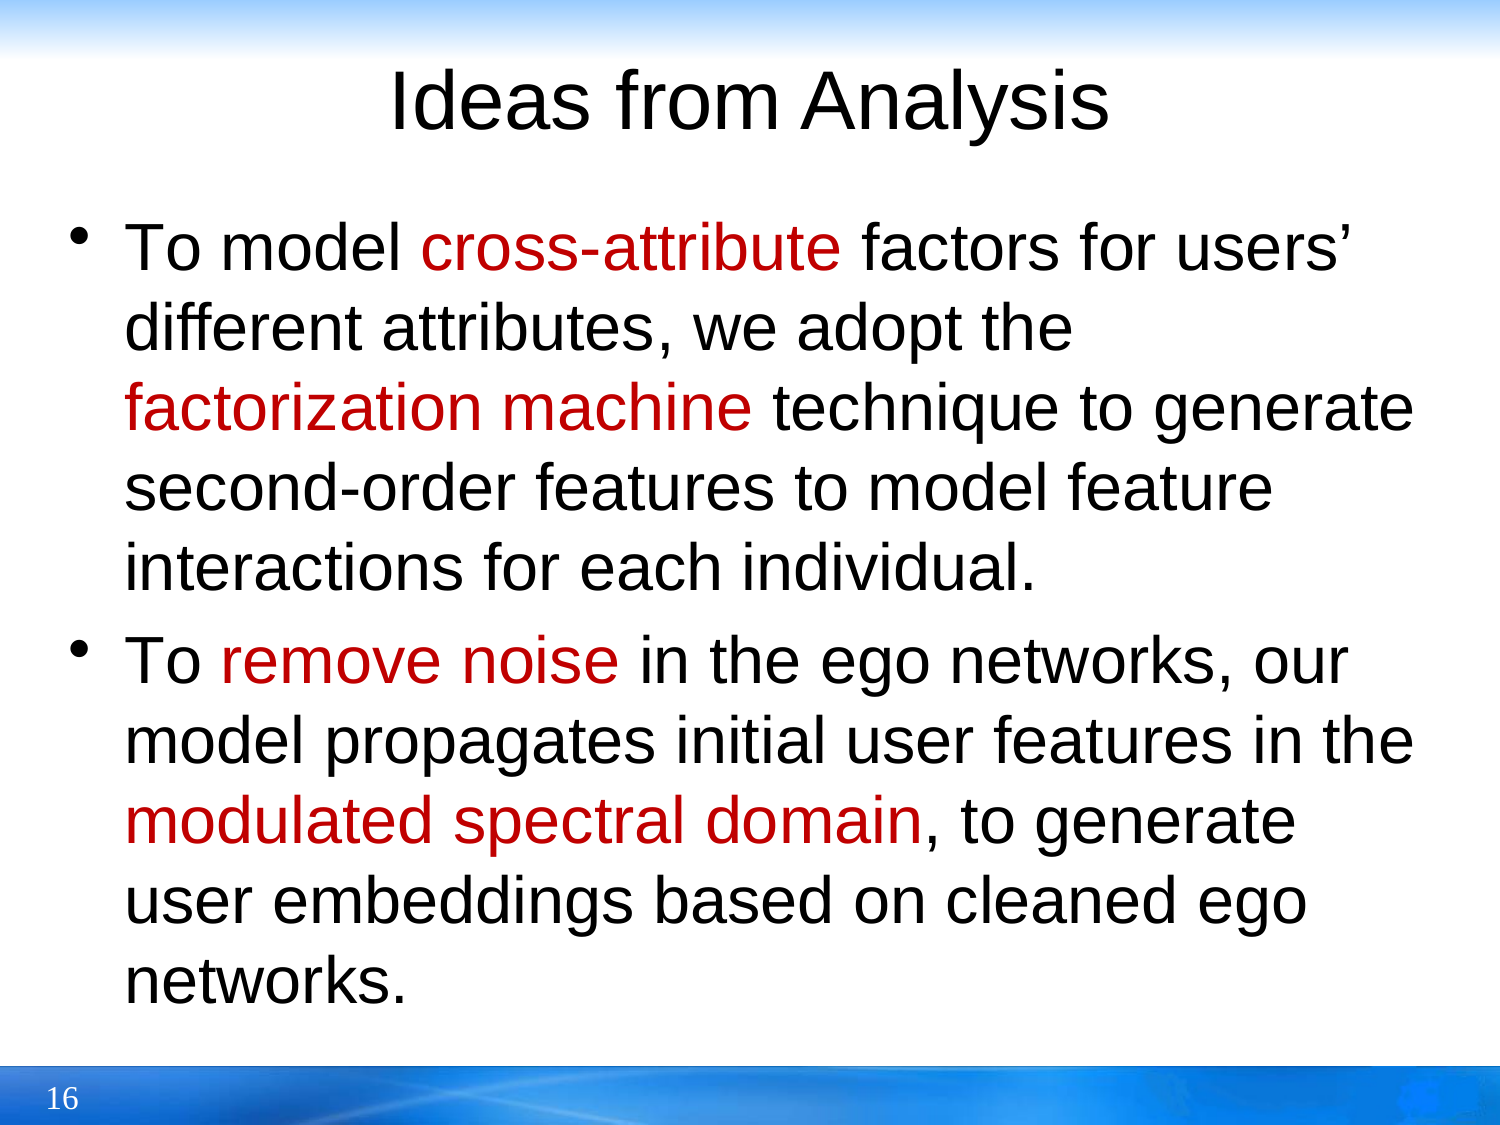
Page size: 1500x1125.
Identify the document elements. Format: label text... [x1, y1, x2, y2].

list To model cross-attribute factors for users’ different attributes, we adopt the factorization machine technique to generate second-order features to model feature interactions for each individual. To remove noise in the ego networks, our model propagates initial user features in the modulated spectral domain, to generate user embeddings based on cleaned ego networks. [52, 196, 1438, 1006]
picture [0, 1066, 1500, 1125]
title Ideas from Analysis [40, 30, 1460, 162]
